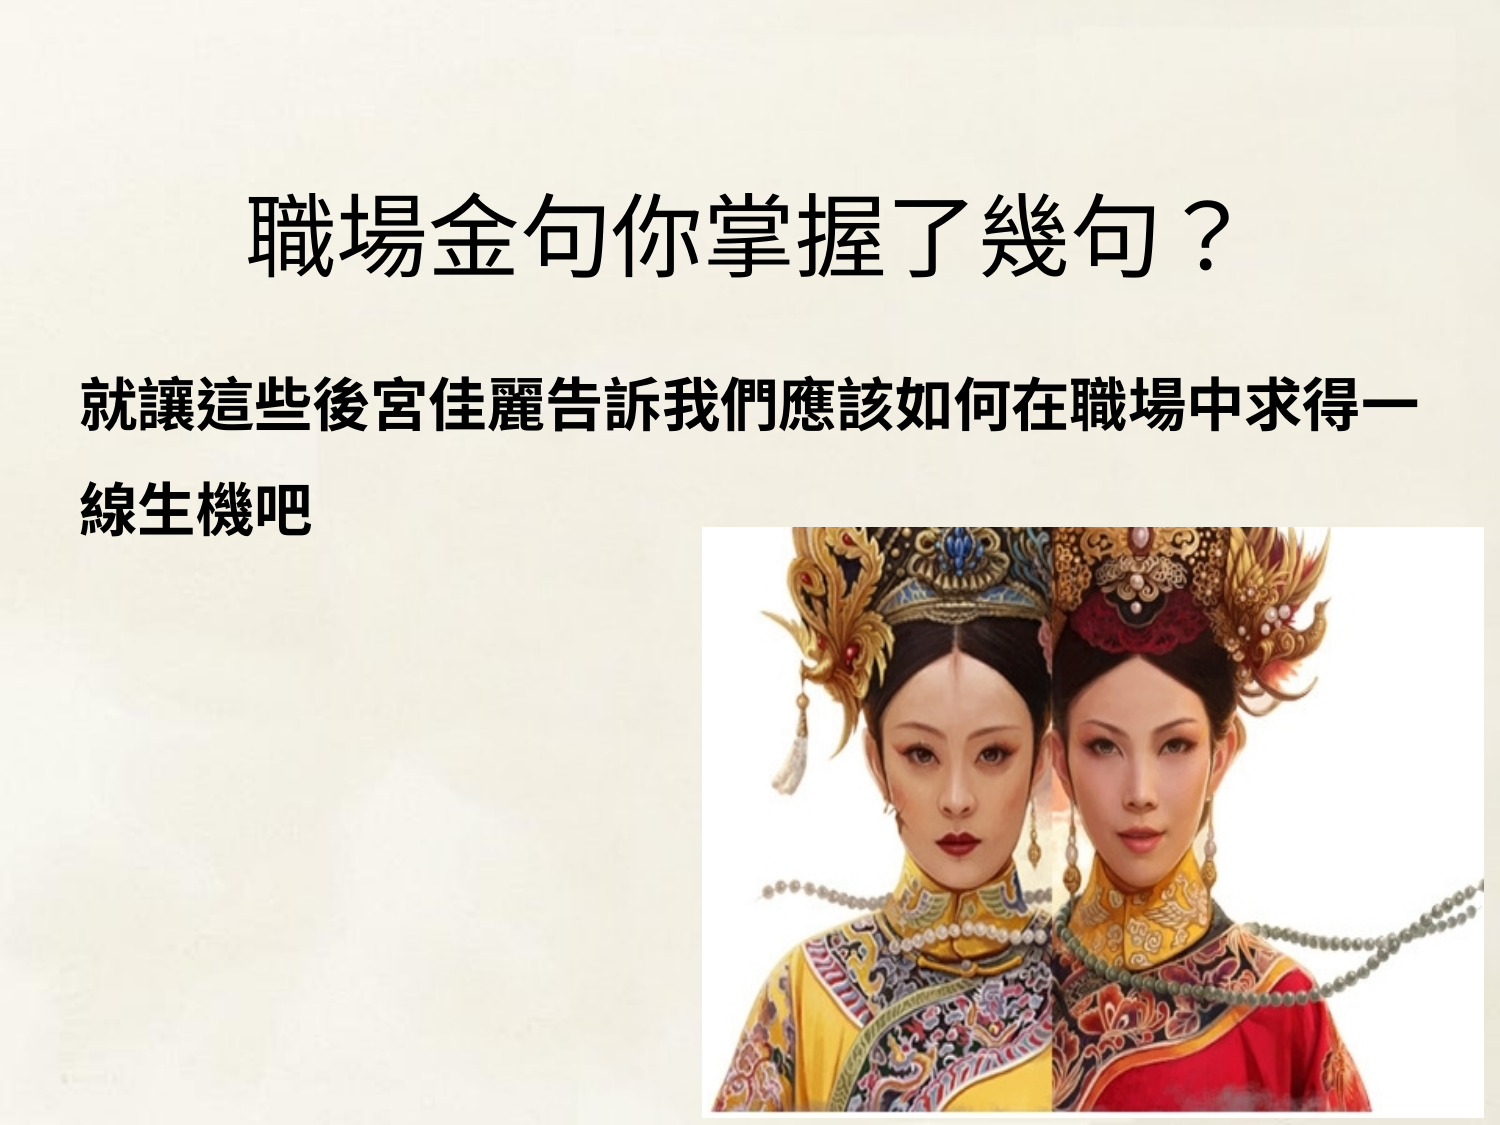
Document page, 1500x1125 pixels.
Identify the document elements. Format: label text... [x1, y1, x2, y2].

picture [0, 0, 1500, 1125]
text_box 就讓這些後宮佳麗告訴我們應該如何在職場中求得一線生機吧 [64, 326, 1436, 551]
title 職場金句你掌握了幾句？ [112, 113, 1388, 326]
